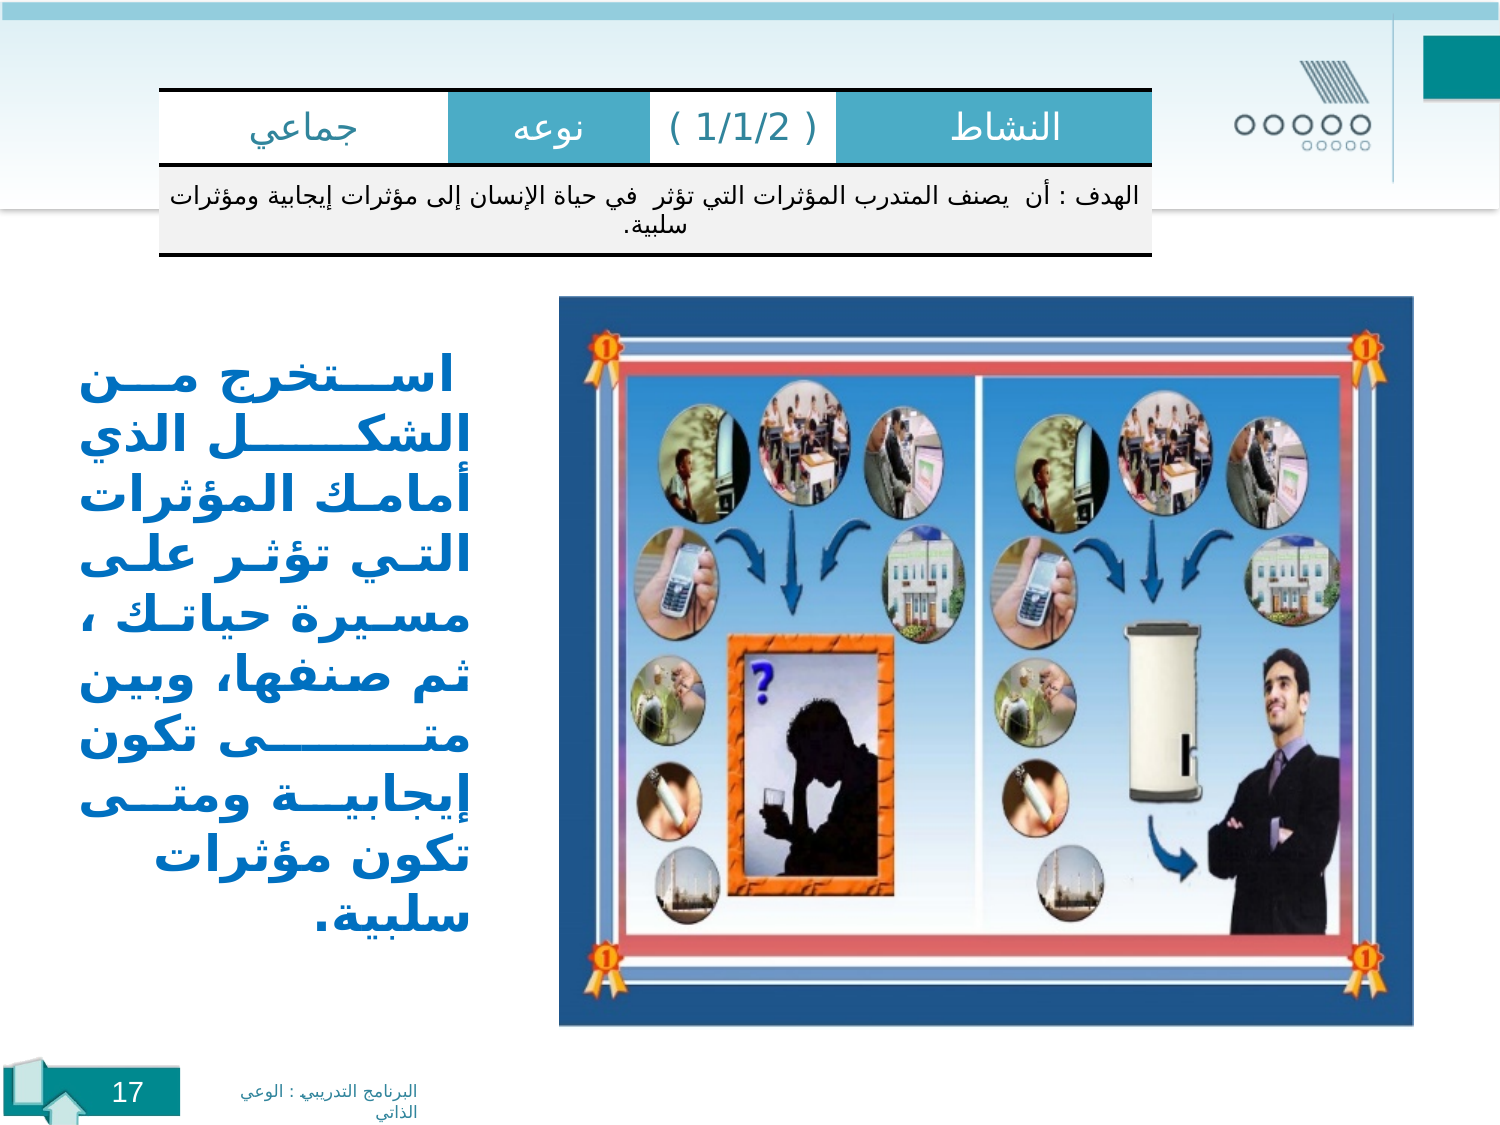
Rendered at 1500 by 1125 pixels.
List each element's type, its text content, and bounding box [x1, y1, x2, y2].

table_cell الهدف : أن يصنف المتدرب المؤثرات التي تؤثر في حياة الإنسان إلى مؤثرات إيجابية ومؤثرات سلبية. [159, 167, 1152, 253]
table_header ( 1/1/2 ) [650, 92, 836, 163]
picture [559, 296, 1414, 1030]
text_box استخرج من الشكل الذي أمامك المؤثرات التي تؤثر على مسيرة حياتك ، ثم صنفها، وبين متى تكون إيجابية ومتى تكون مؤثرات سلبية. [66, 335, 484, 947]
table_header نوعه [448, 92, 650, 163]
table_header النشاط [836, 92, 1152, 163]
picture [3, 1056, 181, 1125]
table_header جماعي [159, 92, 448, 163]
picture [1423, 22, 1500, 114]
